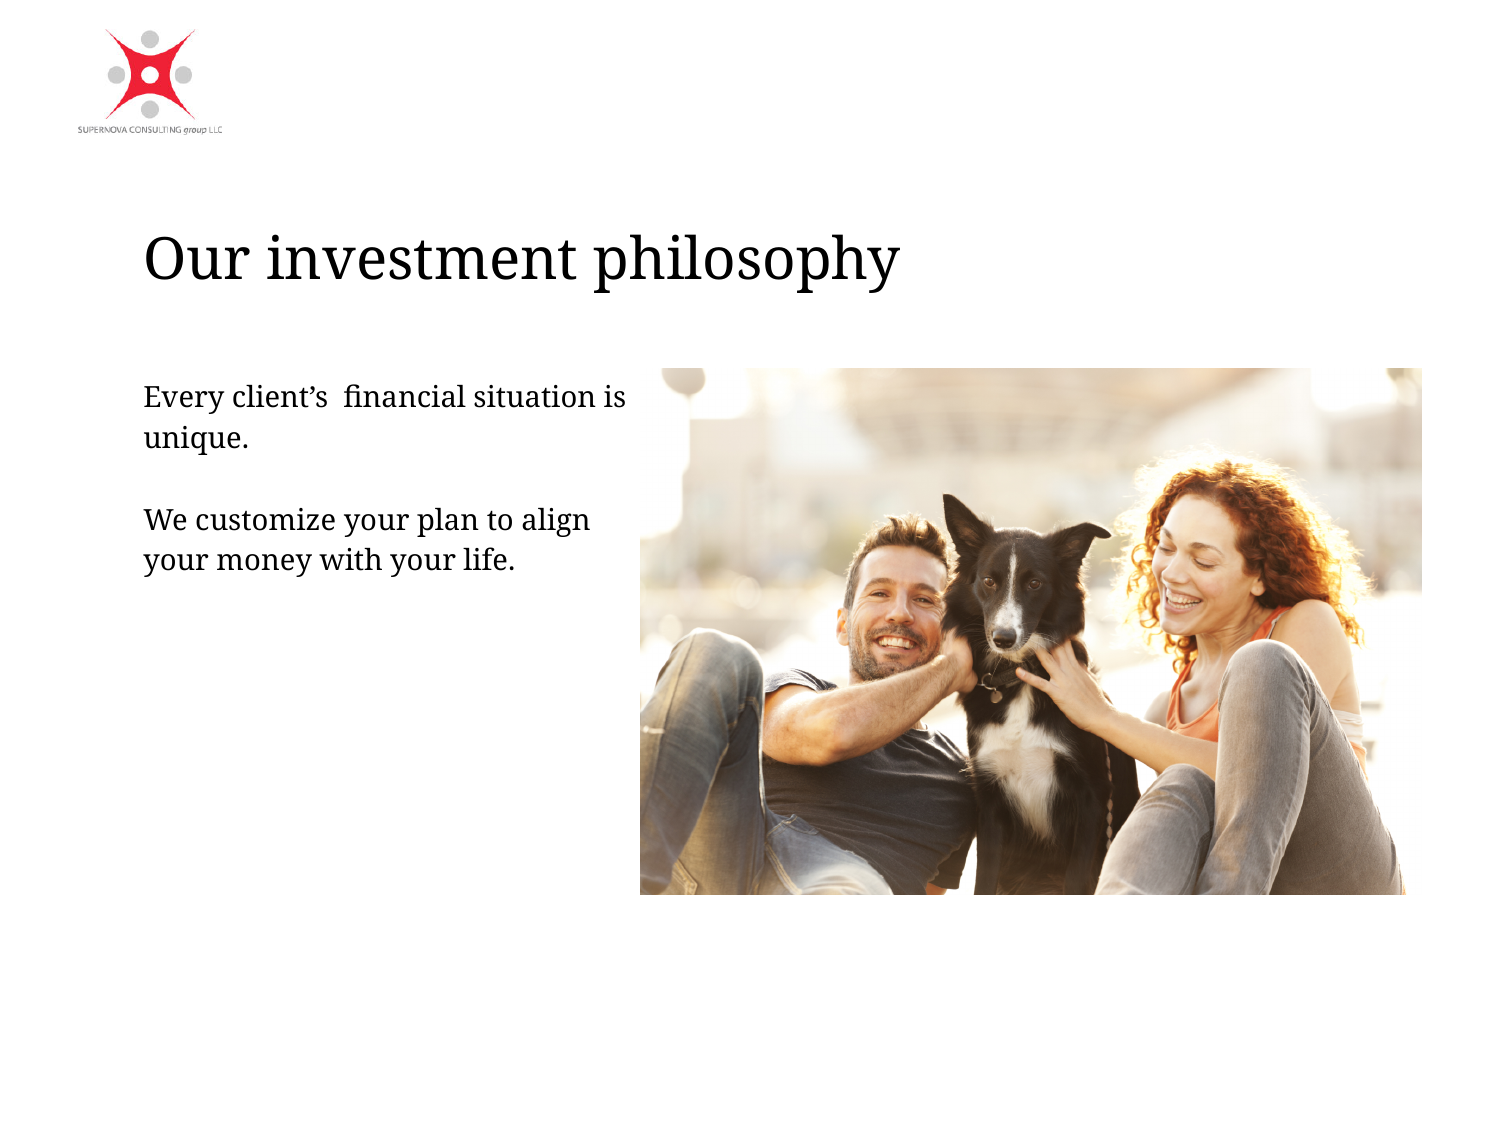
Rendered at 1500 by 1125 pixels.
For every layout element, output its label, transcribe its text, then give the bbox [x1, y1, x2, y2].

picture [78, 28, 222, 135]
picture [640, 368, 1422, 895]
list Our investment philosophy Every client’s financial situation is unique. We customize your plan to align your money with your life. [53, 166, 1404, 910]
